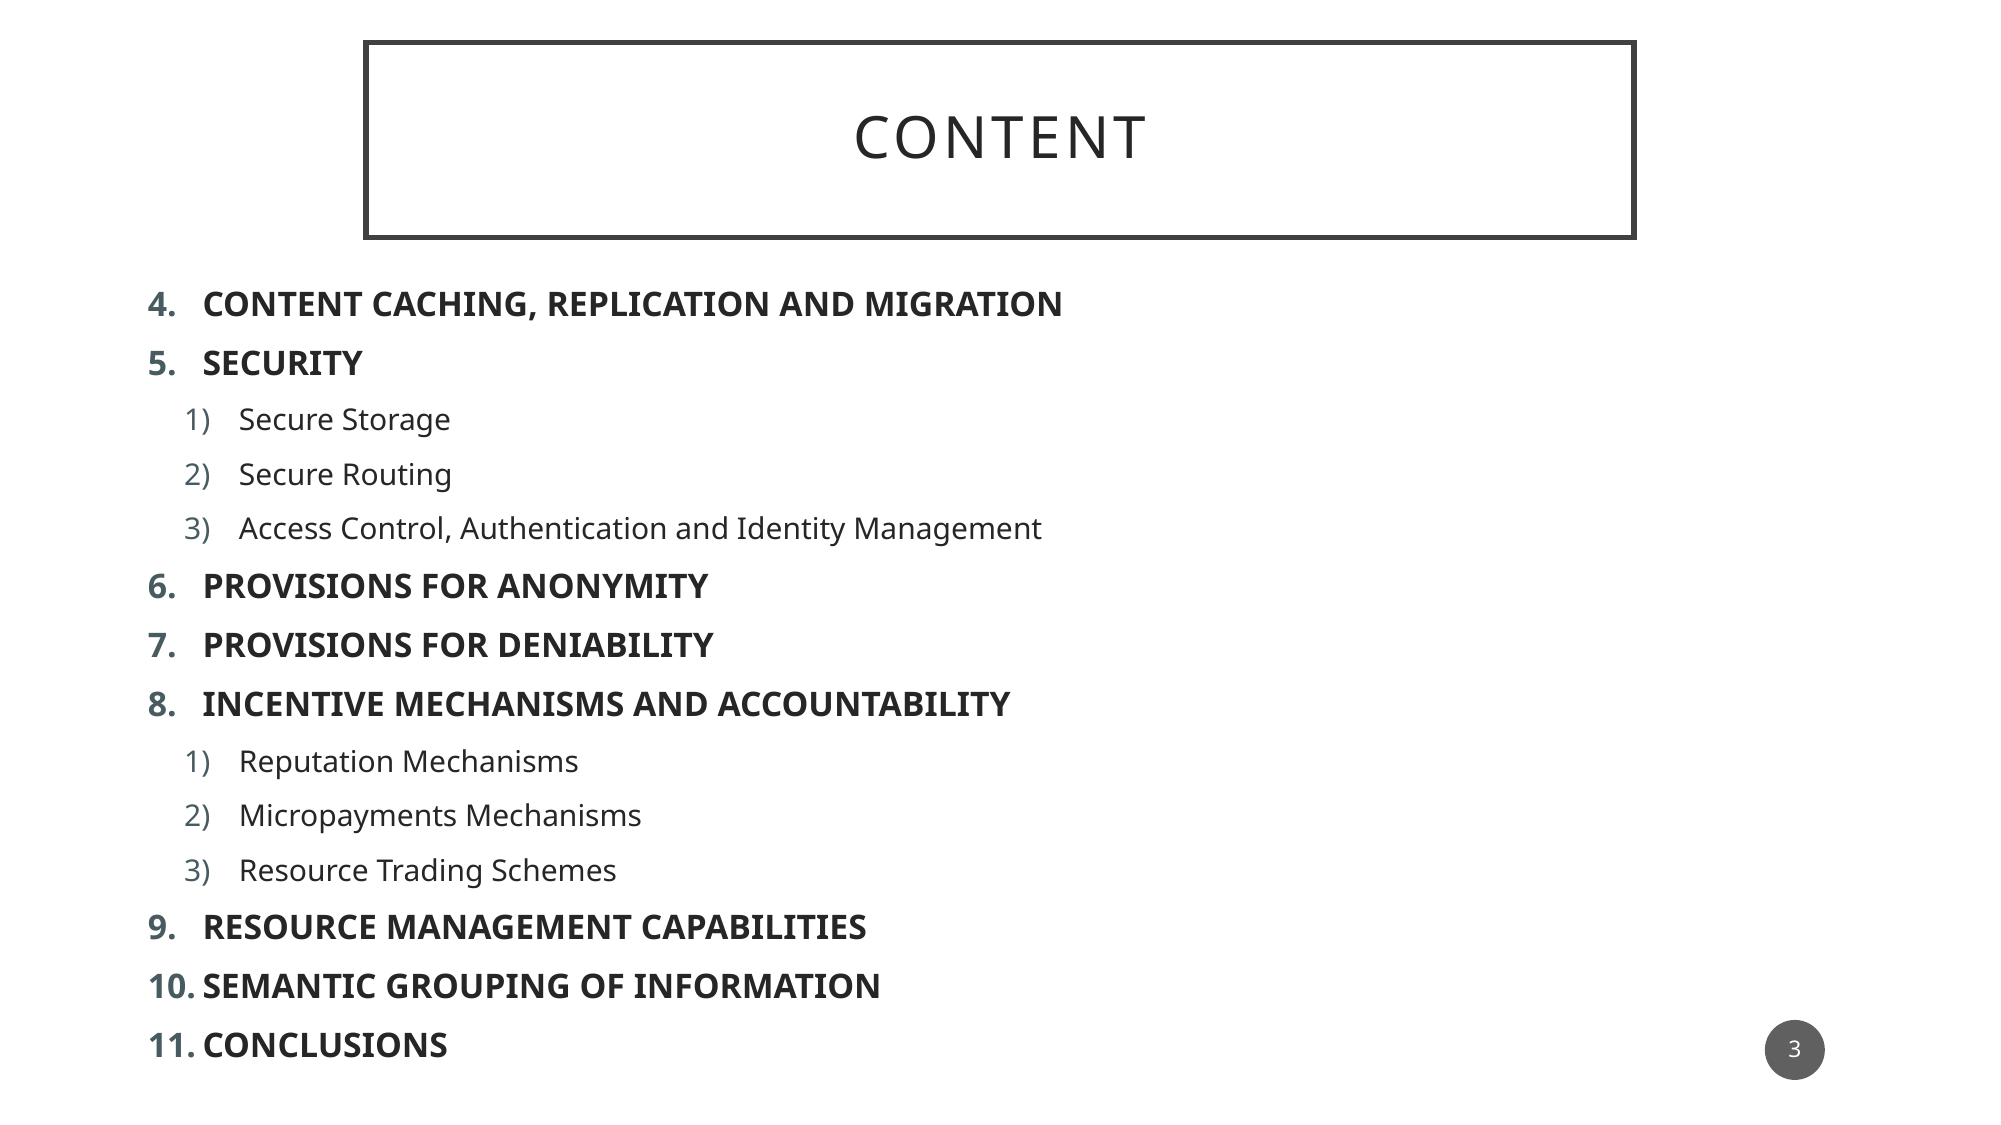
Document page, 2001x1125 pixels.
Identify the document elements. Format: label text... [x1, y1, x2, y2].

title Content [363, 40, 1637, 240]
list CONTENT CACHING, REPLICATION AND MIGRATION SECURITY Secure Storage Secure Routing Access Control, Authentication and Identity Management PROVISIONS FOR ANONYMITY PROVISIONS FOR DENIABILITY INCENTIVE MECHANISMS AND ACCOUNTABILITY Reputation Mechanisms Micropayments Mechanisms Resource Trading Schemes RESOURCE MANAGEMENT CAPABILITIES SEMANTIC GROUPING OF INFORMATION CONCLUSIONS [132, 275, 1868, 1075]
slide_number 3 [1764, 1019, 1825, 1080]
